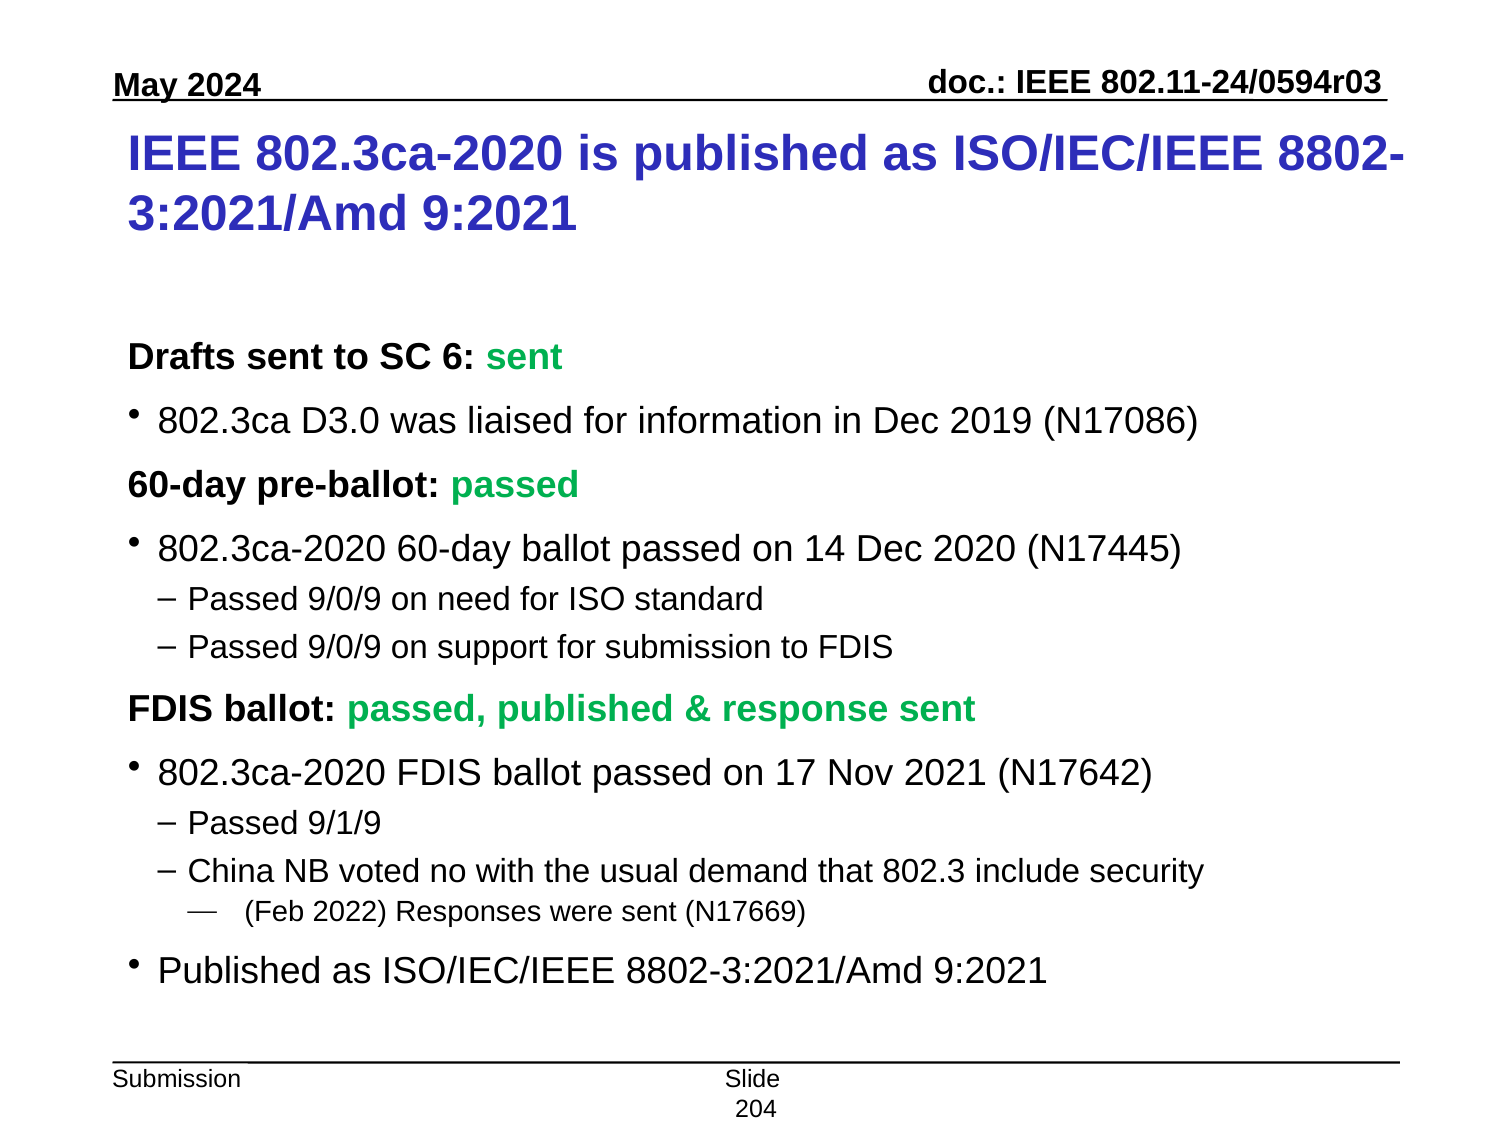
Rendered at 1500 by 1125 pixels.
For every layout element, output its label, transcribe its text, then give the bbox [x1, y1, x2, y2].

title IEEE 802.3ca-2020 is published as ISO/IEC/IEEE 8802-3:2021/Amd 9:2021 [112, 112, 1463, 288]
slide_number Slide 204 [709, 1061, 803, 1093]
list Drafts sent to SC 6: sent 802.3ca D3.0 was liaised for information in Dec 2019 (N17086) 60-day pre-ballot: passed 802.3ca-2020 60-day ballot passed on 14 Dec 2020 (N17445) Passed 9/0/9 on need for ISO standard Passed 9/0/9 on support for submission to FDIS FDIS ballot: passed, published & response sent 802.3ca-2020 FDIS ballot passed on 17 Nov 2021 (N17642) Passed 9/1/9 China NB voted no with the usual demand that 802.3 include security (Feb 2022) Responses were sent (N17669) Published as ISO/IEC/IEEE 8802-3:2021/Amd 9:2021 [112, 324, 1388, 1000]
